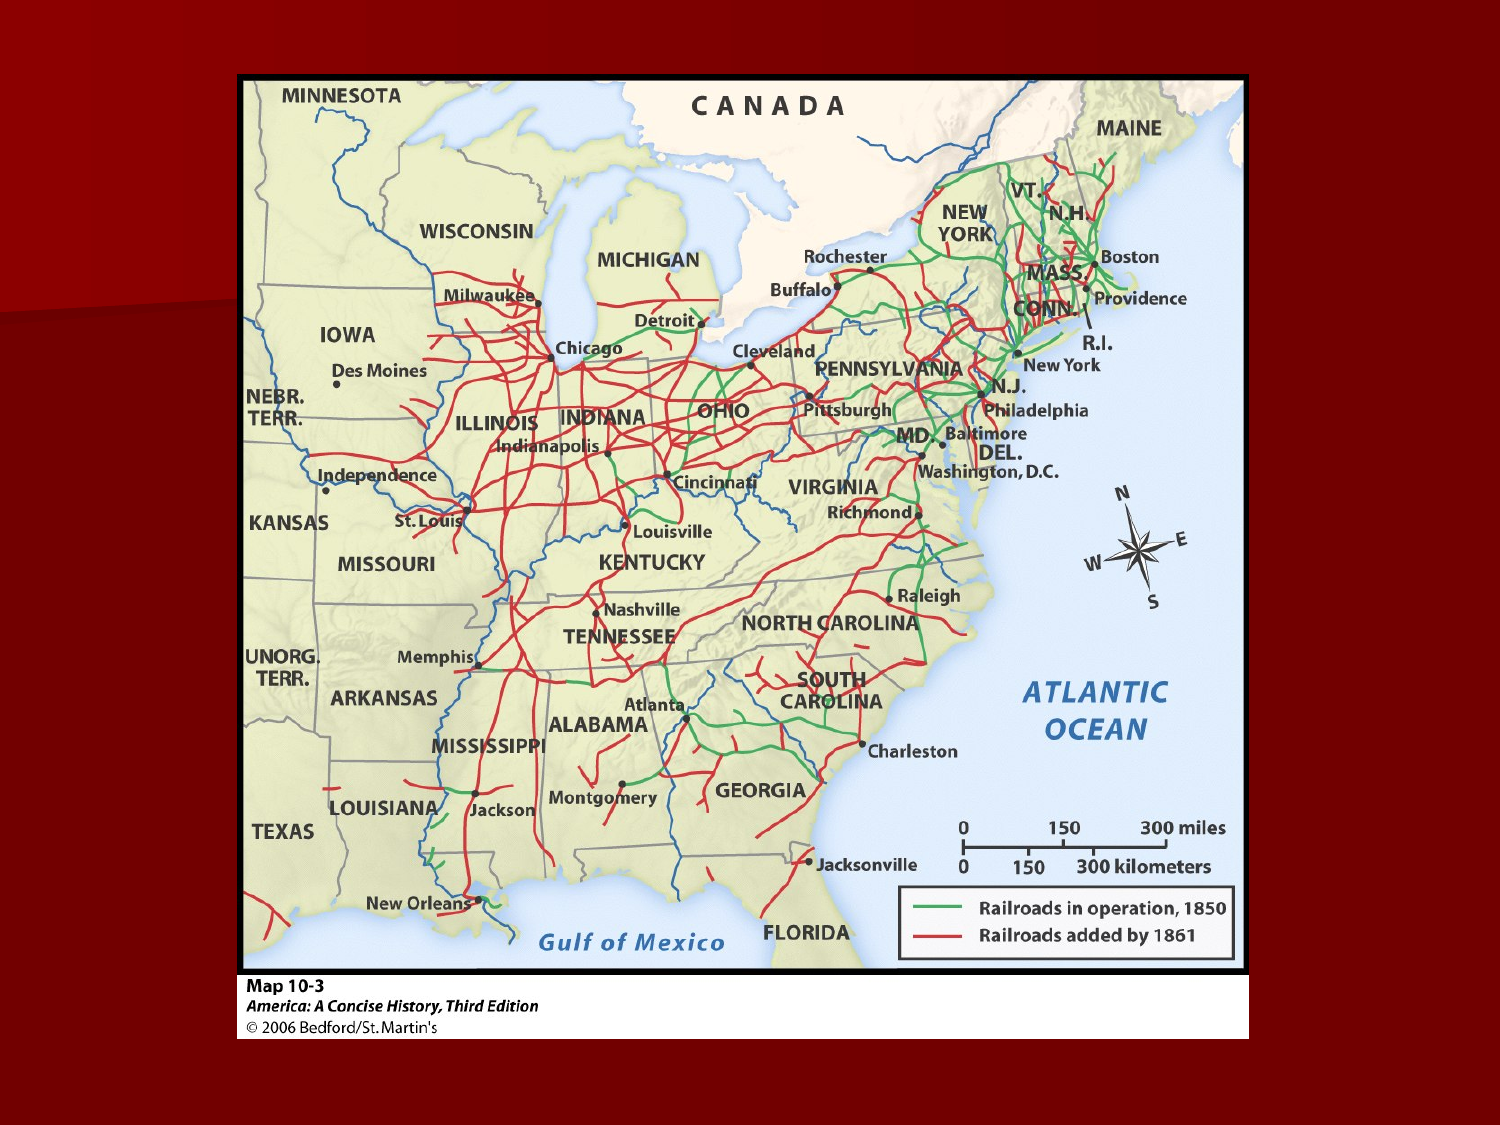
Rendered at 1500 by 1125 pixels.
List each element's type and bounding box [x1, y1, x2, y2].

picture [237, 74, 1249, 1040]
